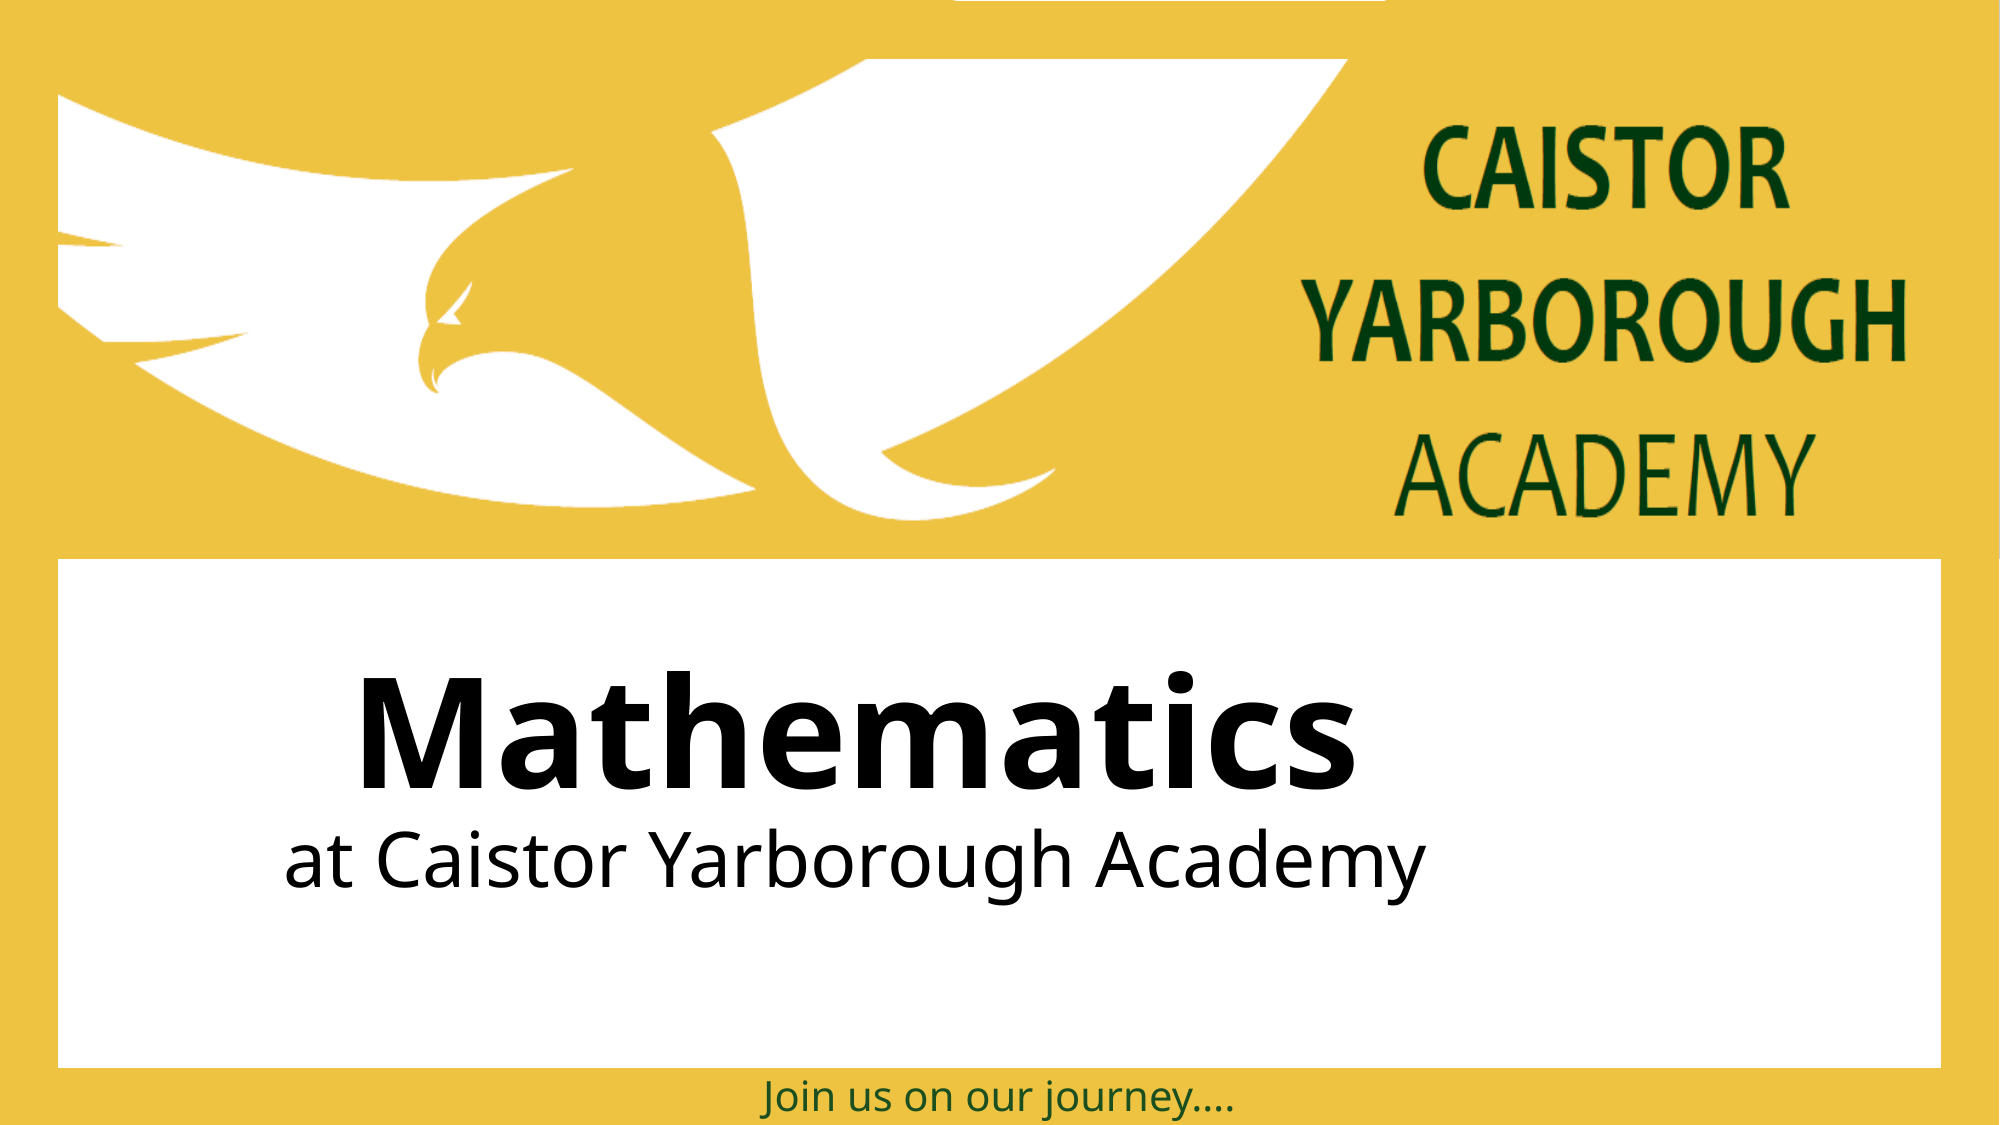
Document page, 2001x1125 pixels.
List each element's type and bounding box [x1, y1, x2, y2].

text_box [0, 0, 2000, 1125]
